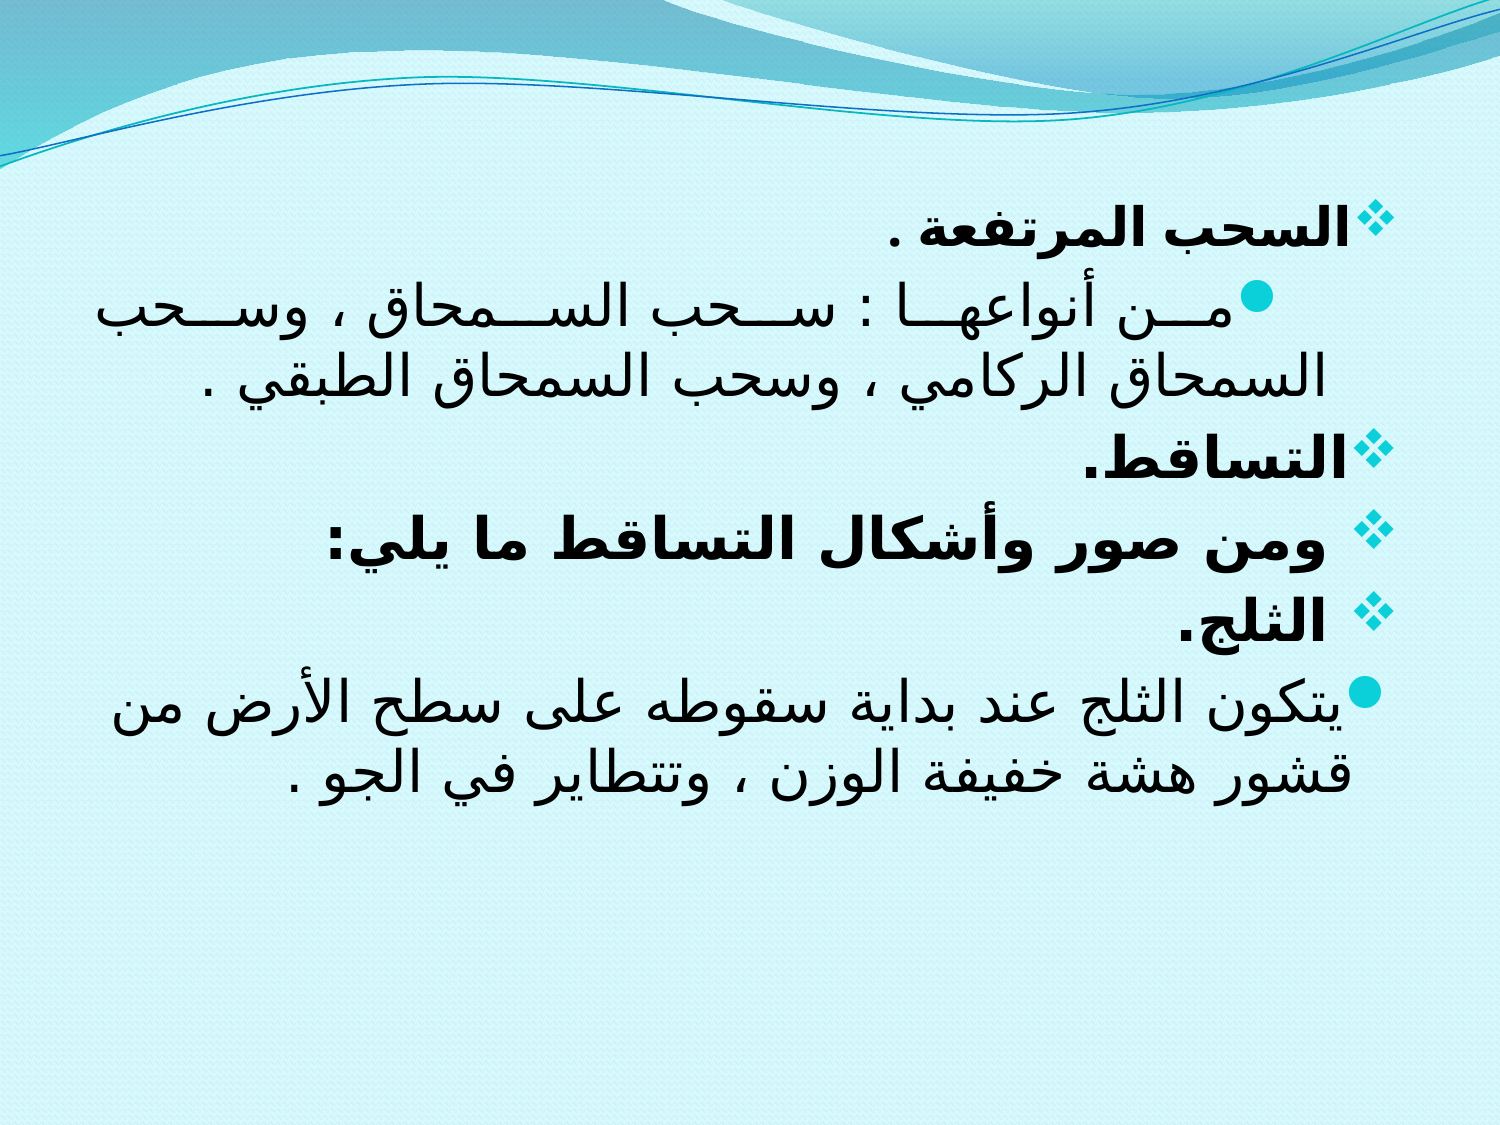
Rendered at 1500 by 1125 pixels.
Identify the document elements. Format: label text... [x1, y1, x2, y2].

list السحب المرتفعة . من أنواعها : سحب السمحاق ، وسحب السمحاق الركامي ، وسحب السمحاق الطبقي . التساقط. ومن صور وأشكال التساقط ما يلي: الثلج. يتكون الثلج عند بداية سقوطه على سطح الأرض من قشور هشة خفيفة الوزن ، وتتطاير في الجو . [79, 184, 1415, 870]
